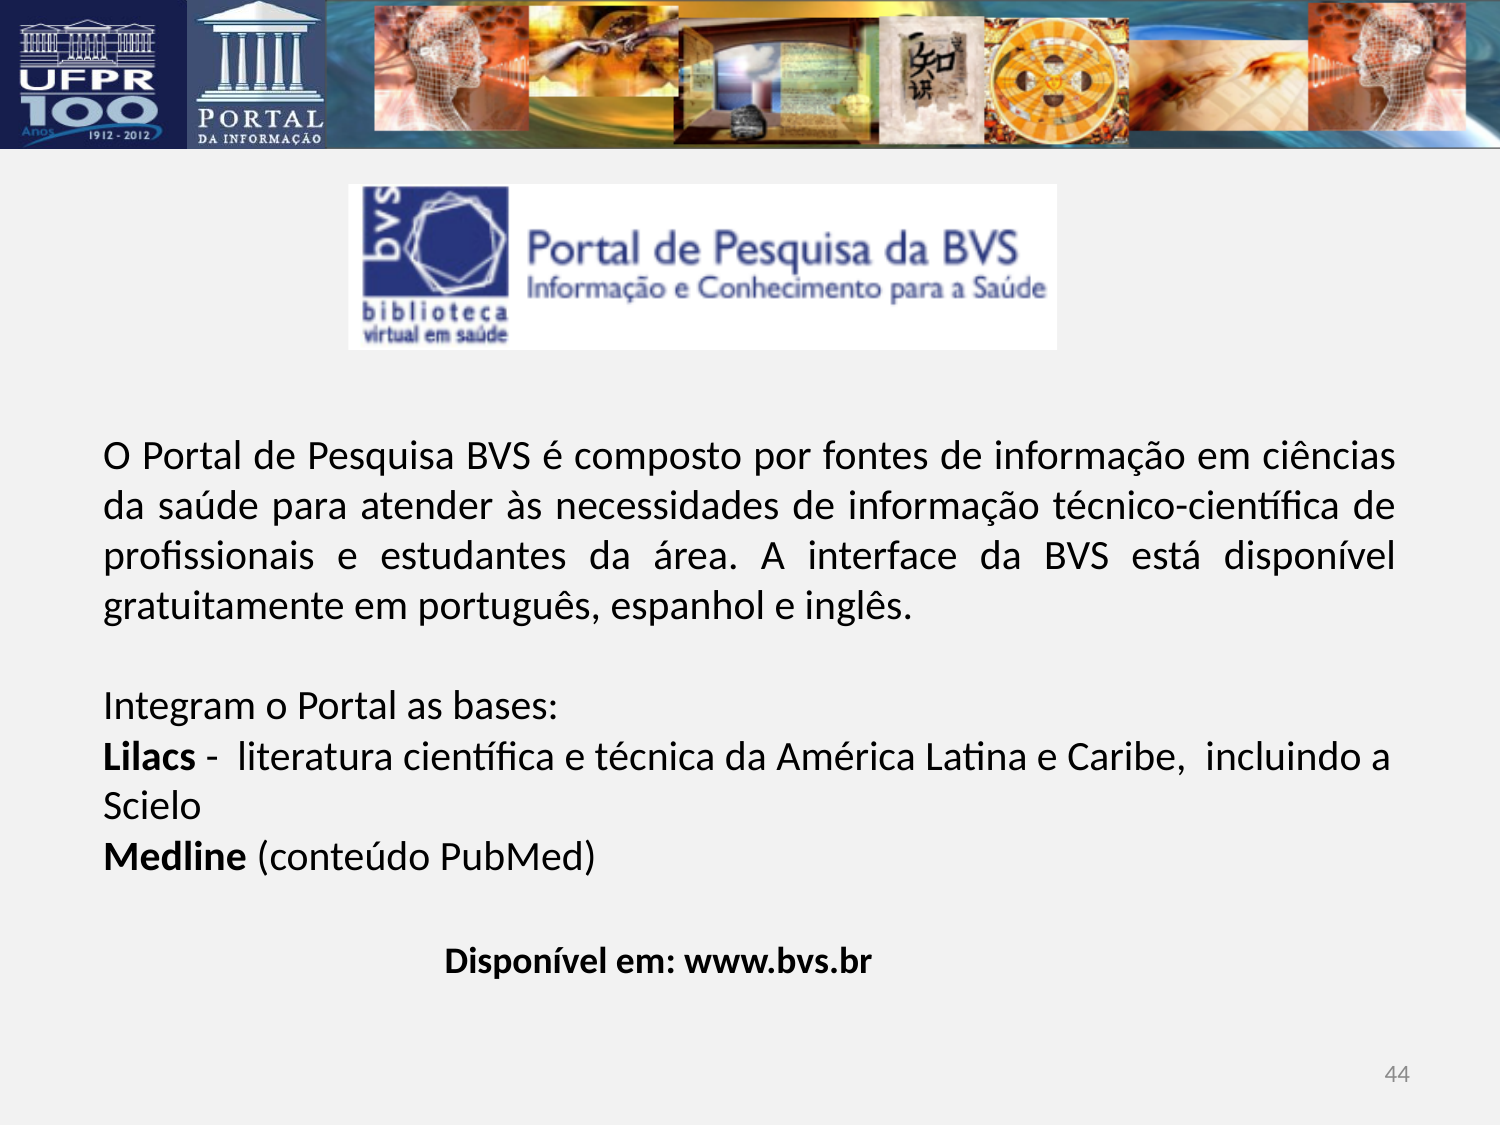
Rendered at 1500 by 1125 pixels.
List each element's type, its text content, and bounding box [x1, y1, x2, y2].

picture [348, 184, 1058, 350]
text_box Disponível em: www.bvs.br [429, 928, 888, 989]
slide_number 44 [1074, 1042, 1425, 1103]
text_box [0, 0, 1500, 150]
text_box O Portal de Pesquisa BVS é composto por fontes de informação em ciências da saúde para atender às necessidades de informação técnico-científica de profissionais e estudantes da área. A interface da BVS está disponível gratuitamente em português, espanhol e inglês. Integram o Portal as bases: Lilacs - literatura científica e técnica da América Latina e Caribe, incluindo a Scielo Medline (conteúdo PubMed) [88, 420, 1412, 936]
